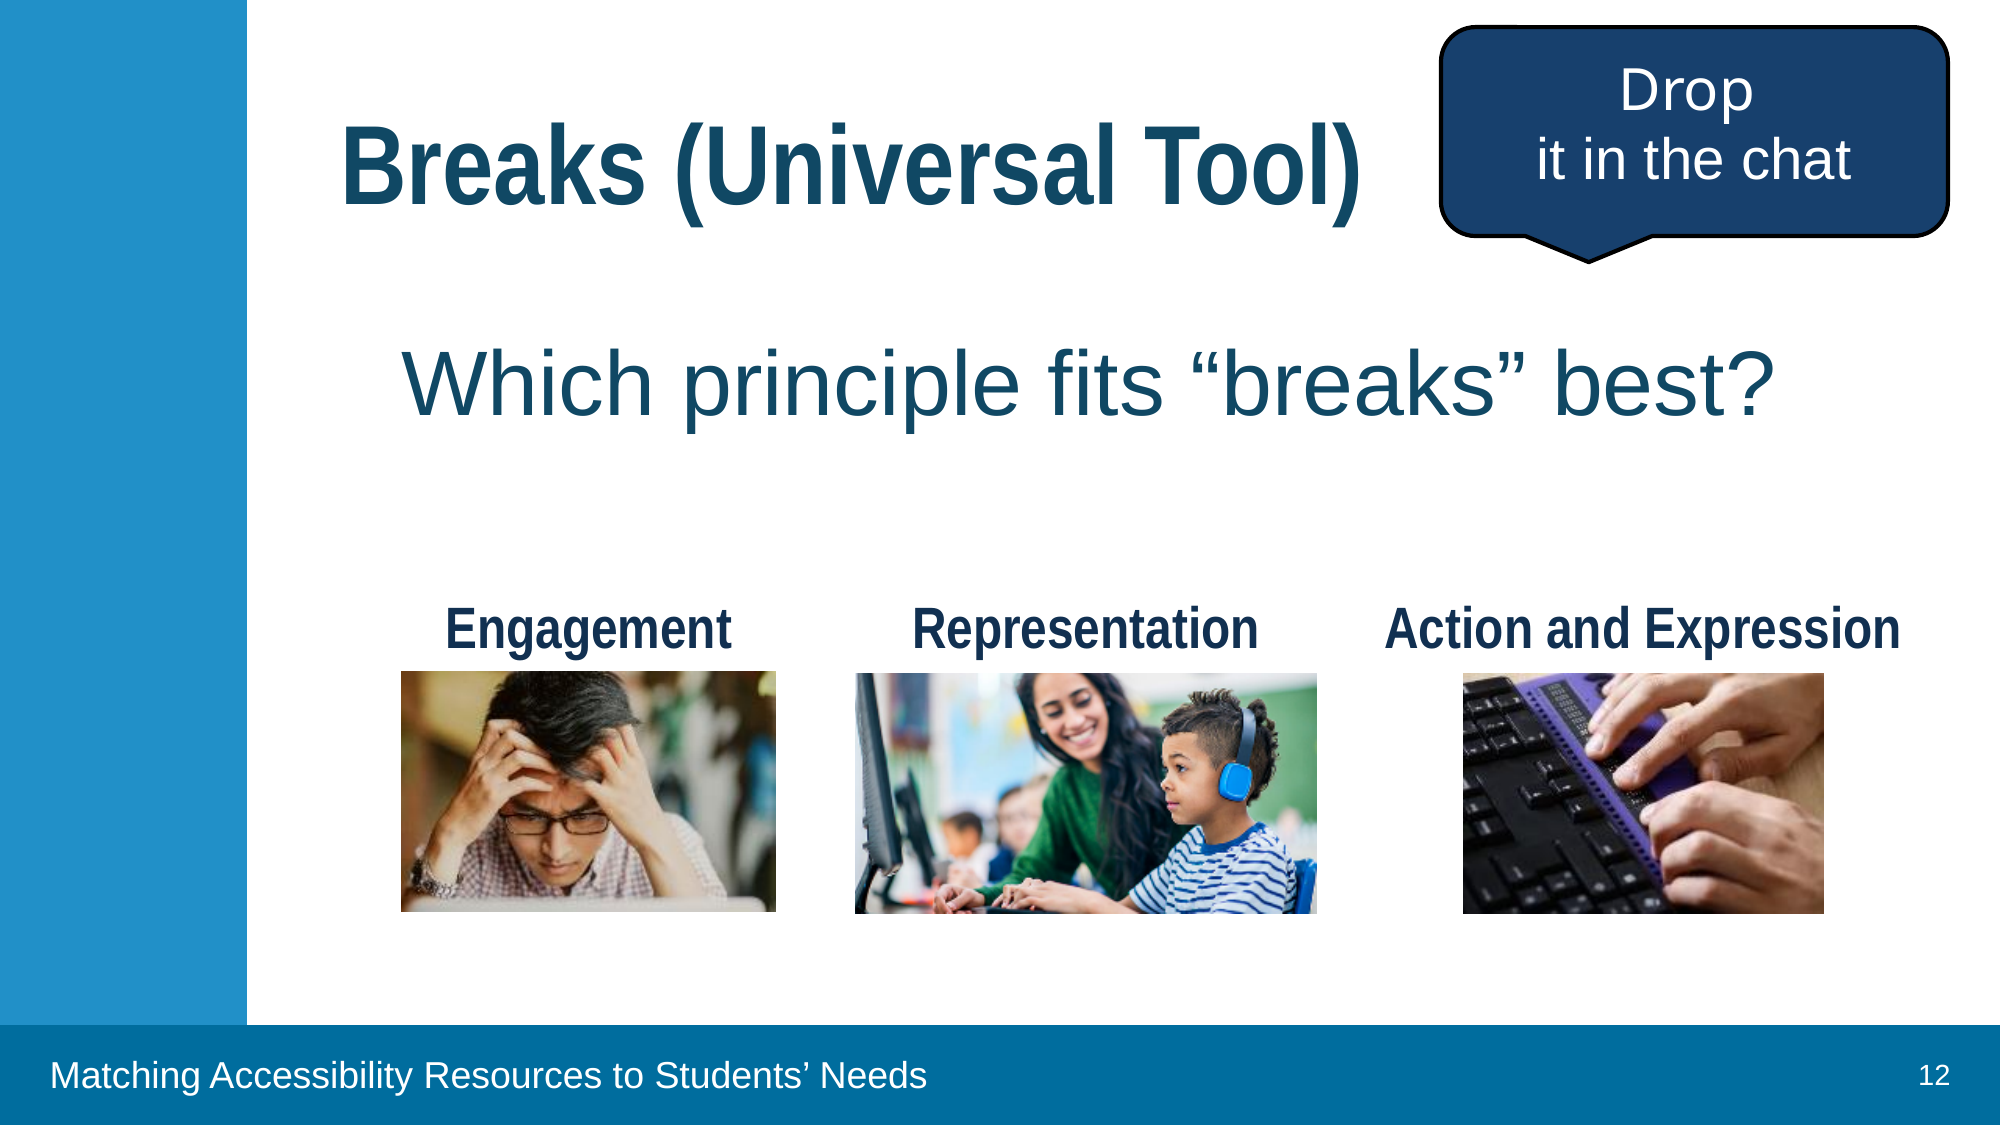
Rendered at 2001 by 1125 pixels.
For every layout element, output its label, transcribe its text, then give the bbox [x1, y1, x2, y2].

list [401, 671, 776, 913]
list Engagement [401, 591, 776, 671]
list Action and Expression [1358, 591, 1928, 680]
list Which principle fits “breaks” best? [381, 328, 1799, 489]
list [854, 673, 1318, 914]
title Breaks (Universal Tool) [325, 59, 1780, 278]
text_box Drop it in the chat [1438, 24, 1951, 265]
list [1463, 673, 1825, 914]
list Representation [885, 591, 1287, 671]
